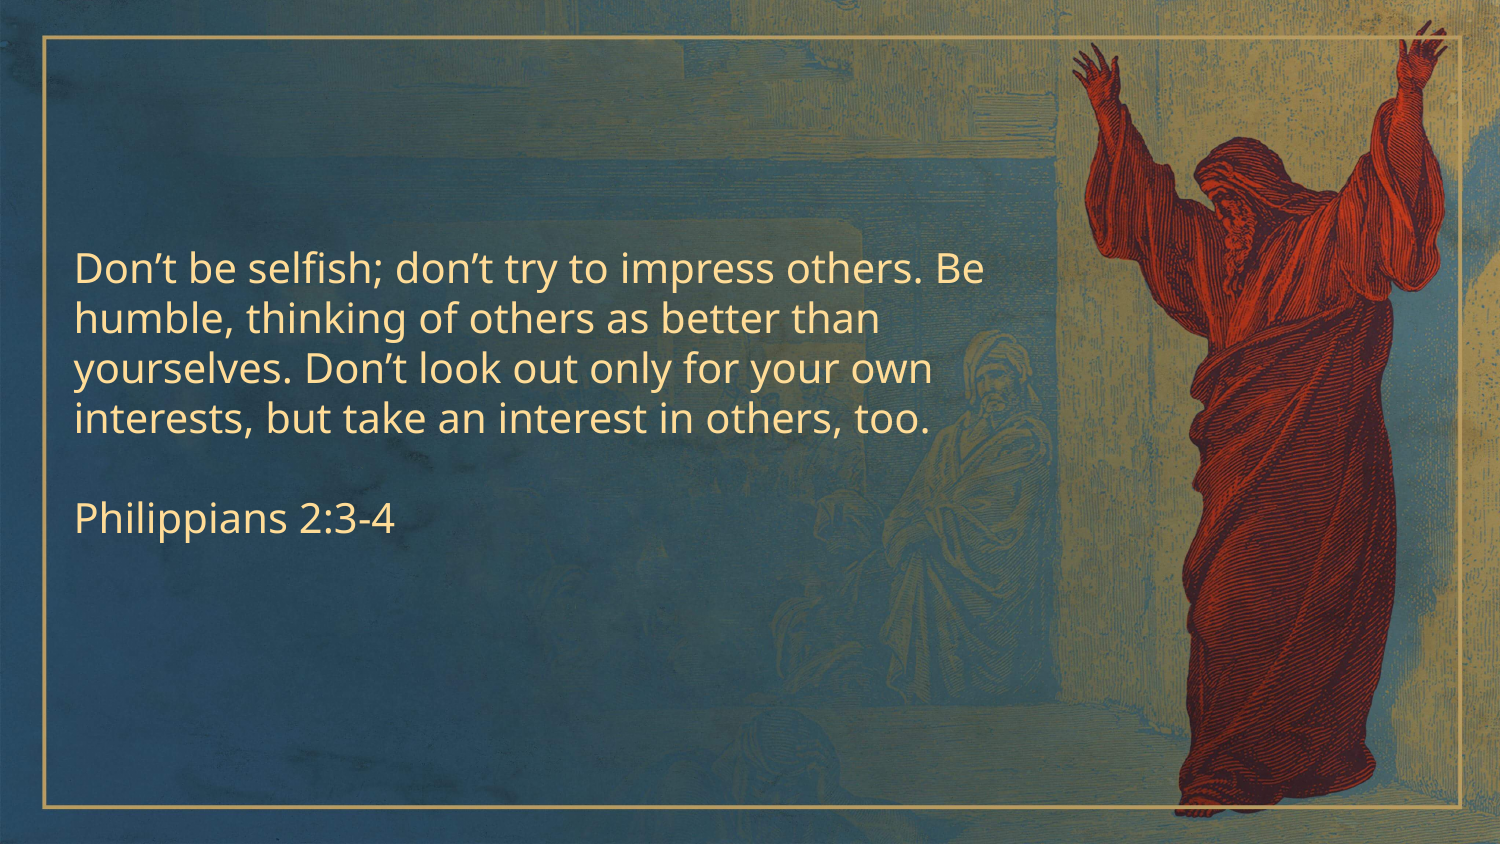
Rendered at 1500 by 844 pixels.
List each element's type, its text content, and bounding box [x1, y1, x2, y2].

picture [0, 0, 1500, 844]
text_box Don’t be selfish; don’t try to impress others. Be humble, thinking of others as better than yourselves. Don’t look out only for your own interests, but take an interest in others, too. Philippians 2:3-4 [58, 234, 1063, 600]
